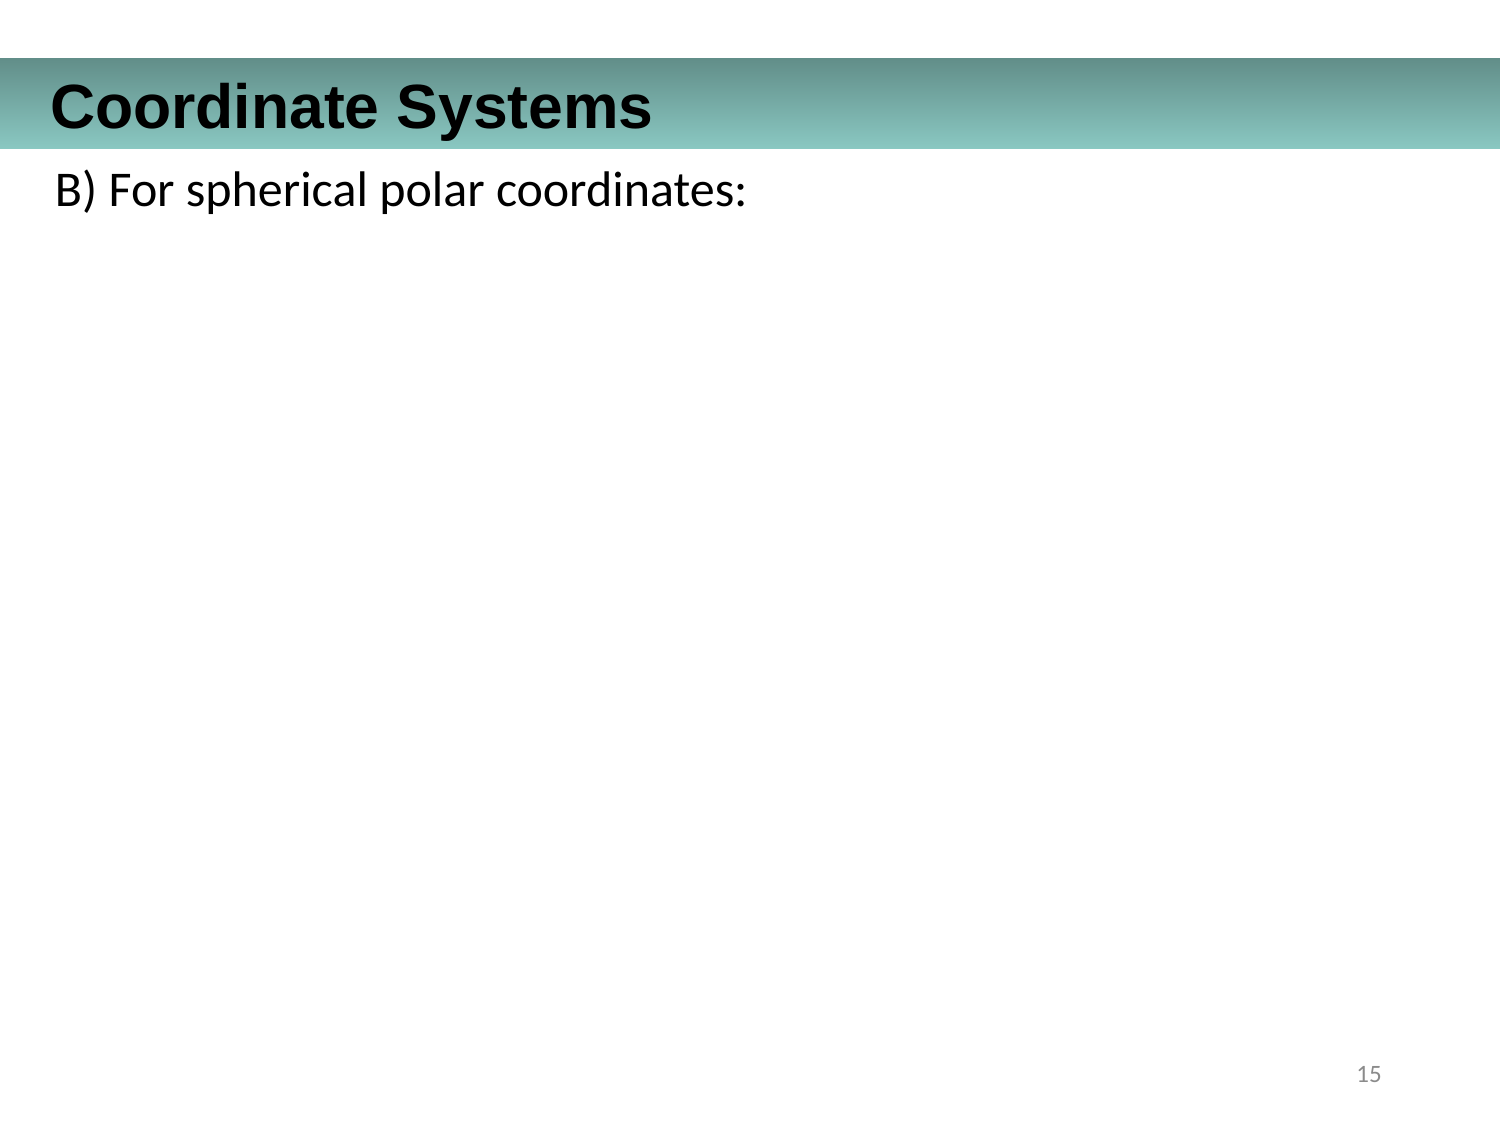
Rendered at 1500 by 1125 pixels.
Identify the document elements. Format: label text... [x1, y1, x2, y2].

slide_number 15 [1059, 1042, 1397, 1103]
text_box Coordinate Systems [0, 58, 1500, 149]
